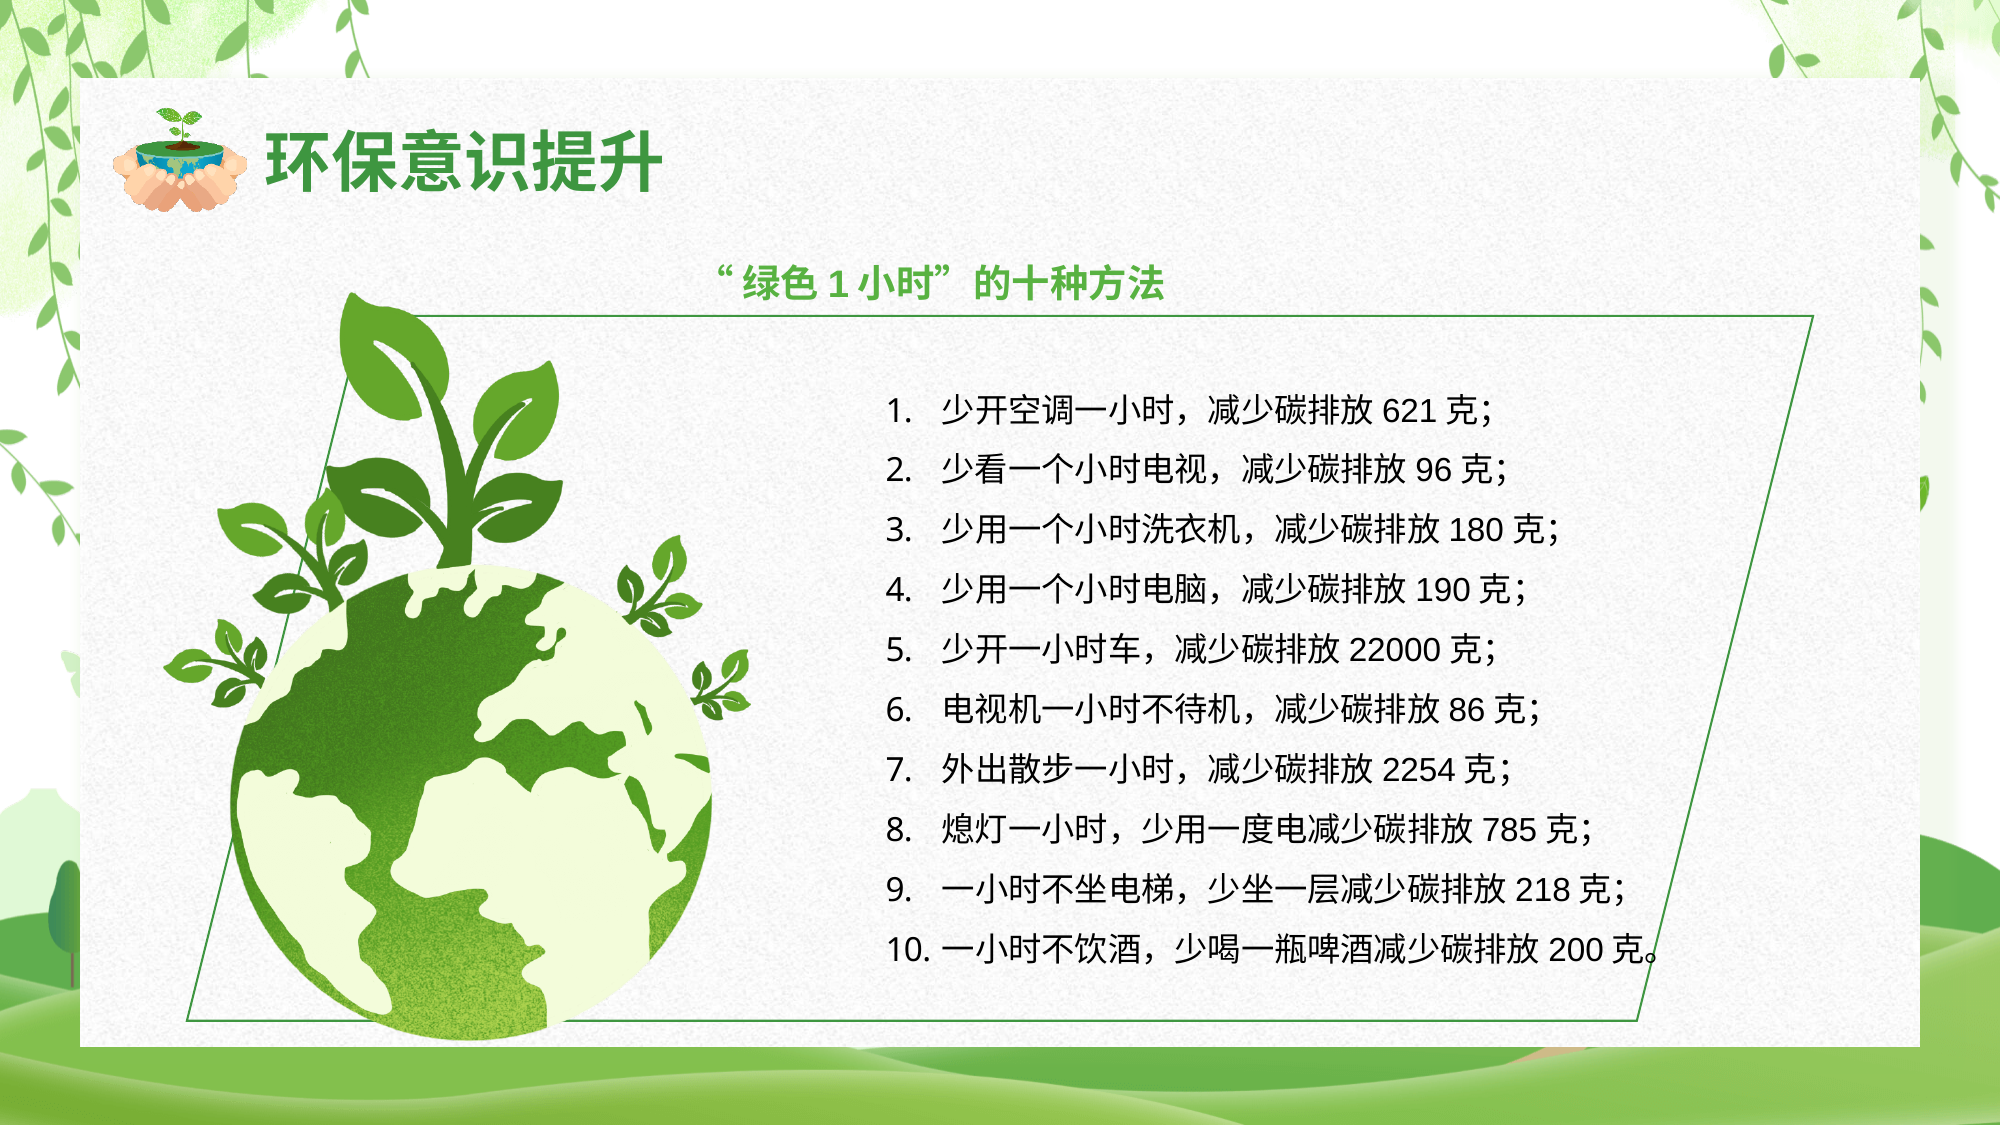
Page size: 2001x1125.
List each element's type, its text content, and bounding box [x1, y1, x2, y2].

text_box [907, 314, 1815, 757]
text_box 少开空调一小时，减少碳排放621克； 少看一个小时电视，减少碳排放96克； 少用一个小时洗衣机，减少碳排放180克； 少用一个小时电脑，减少碳排放190克； 少开一小时车，减少碳排放22000克； 电视机一小时不待机，减少碳排放86克； 外出散步一小时，减少碳排放2254克； 熄灯一小时，少用一度电减少碳排放785克； 一小时不坐电梯，少坐一层减少碳排放218克； 一小时不饮酒，少喝一瓶啤酒减少碳排放200克。 [907, 361, 1704, 975]
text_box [109, 104, 871, 218]
text_box “绿色1小时”的十种方法 [672, 255, 1189, 316]
picture [0, 0, 2000, 1125]
text_box [907, 975, 1650, 1022]
